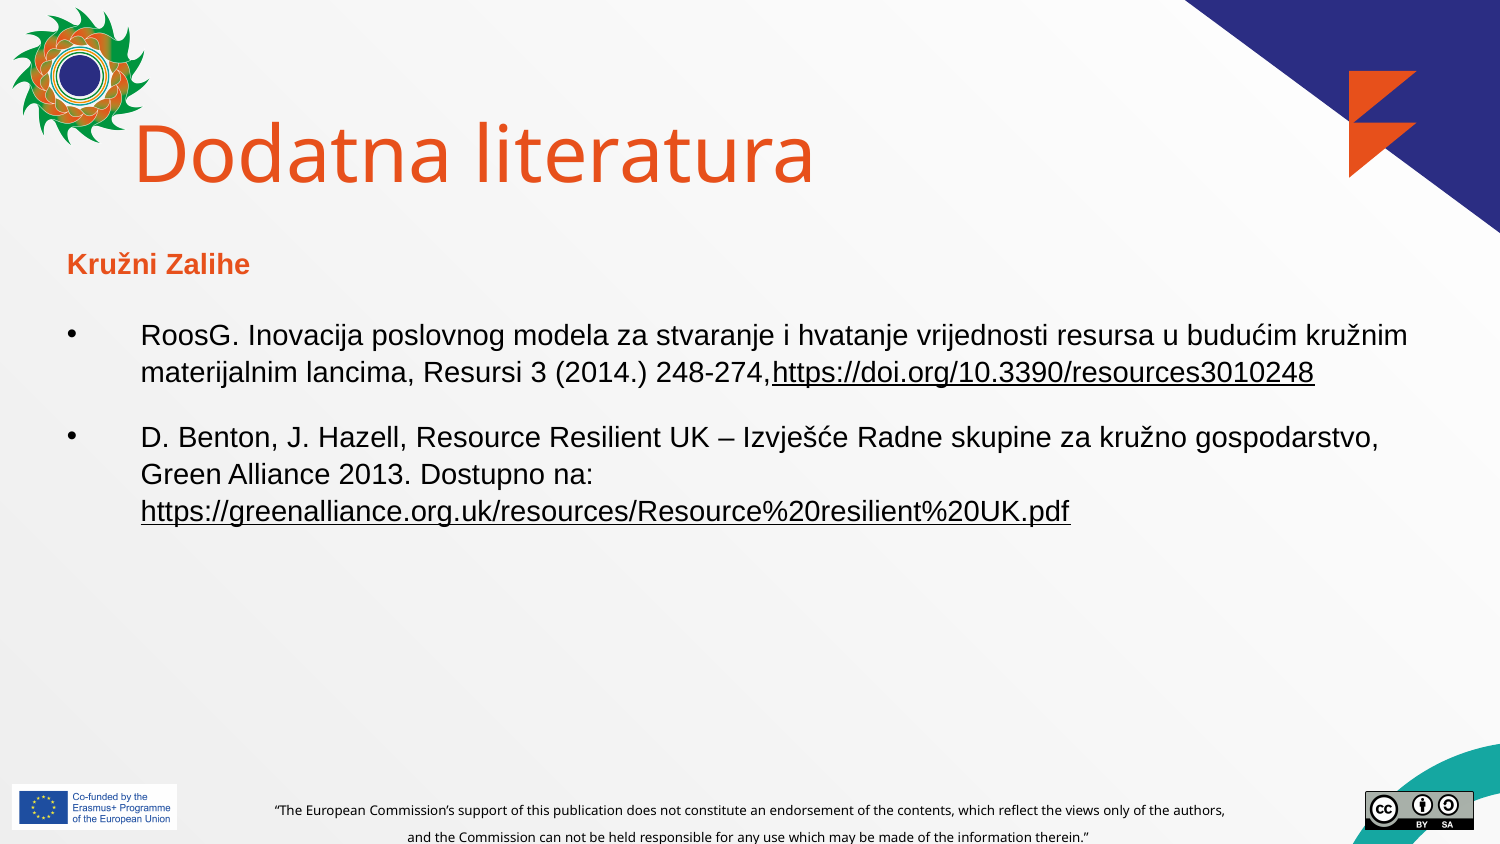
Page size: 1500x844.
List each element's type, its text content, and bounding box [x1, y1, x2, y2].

text_box RoosG. Inovacija poslovnog modela za stvaranje i hvatanje vrijednosti resursa u budućim kružnim materijalnim lancima, Resursi 3 (2014.) 248-274,https://doi.org/10.3390/resources3010248 D. Benton, J. Hazell, Resource Resilient UK – Izvješće Radne skupine za kružno gospodarstvo, Green Alliance 2013. Dostupno na:https://greenalliance.org.uk/resources/Resource%20resilient%20UK.pdf [51, 306, 1465, 536]
title Dodatna literatura [116, 88, 1383, 255]
picture [11, 784, 177, 830]
text_box Kružni Zalihe [51, 237, 922, 288]
picture [1365, 791, 1474, 830]
picture [11, 6, 151, 147]
